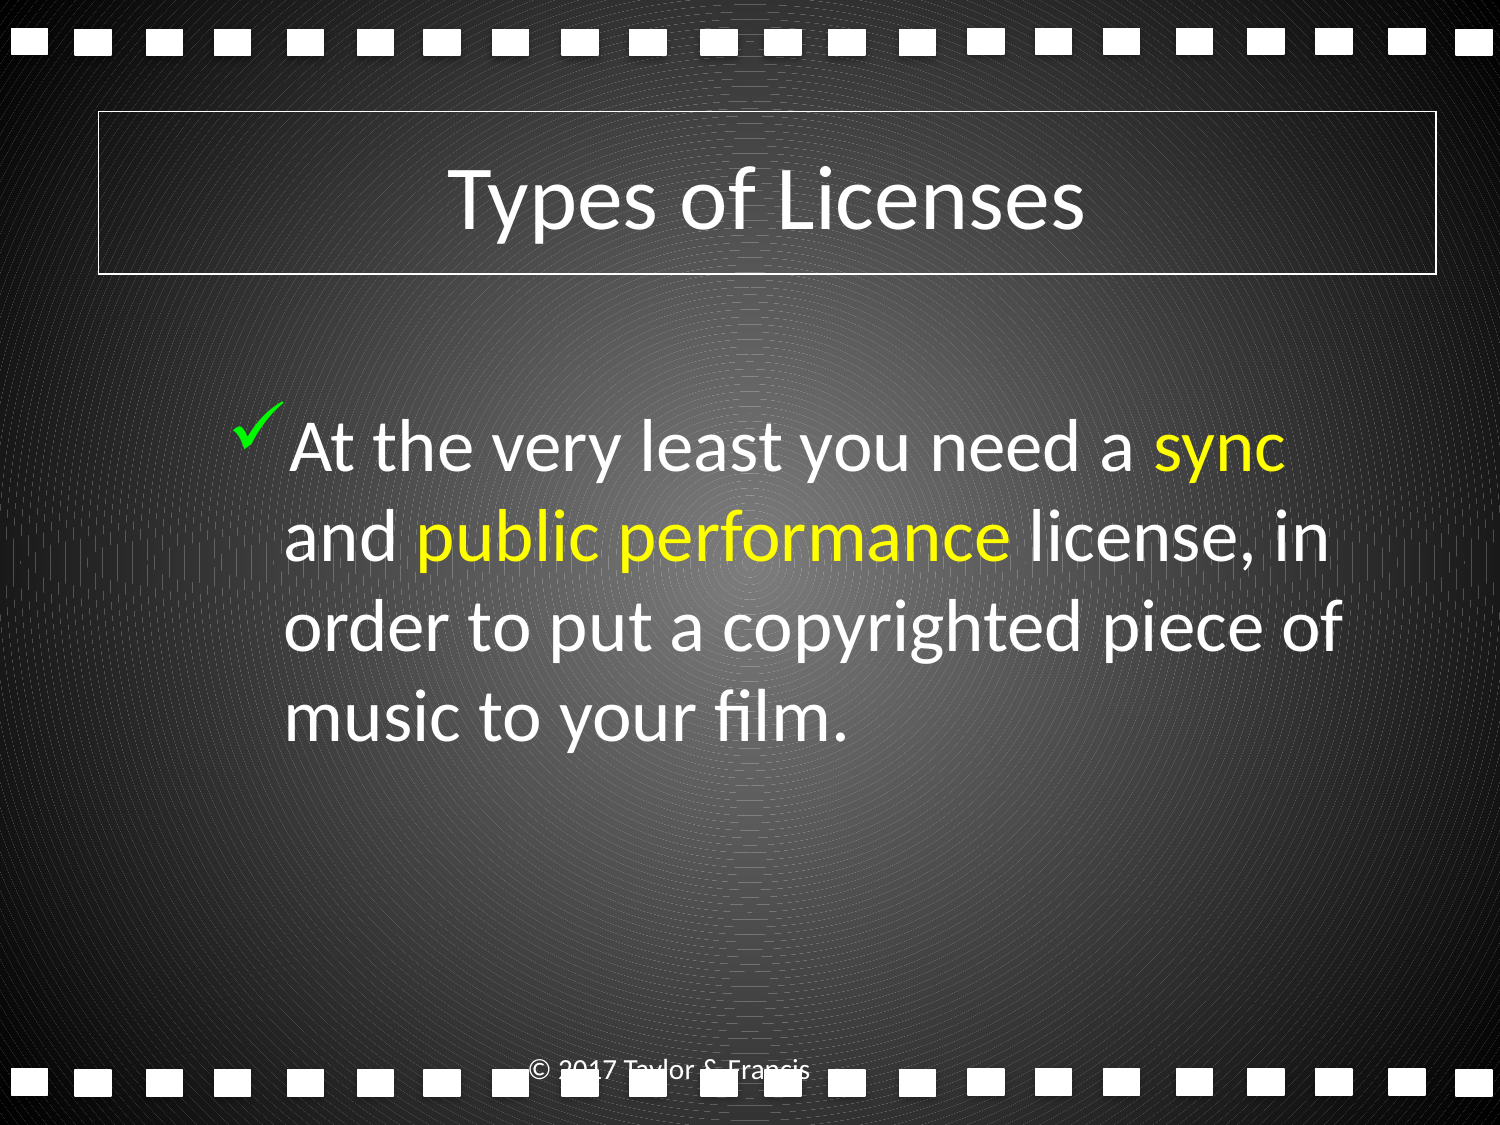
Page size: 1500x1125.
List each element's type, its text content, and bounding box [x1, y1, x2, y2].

title Types of Licenses [98, 111, 1437, 275]
footer © 2017 Taylor & Francis [512, 1042, 988, 1103]
list At the very least you need a sync and public performance license, in order to put a copyrighted piece of music to your film. [212, 388, 1362, 1125]
